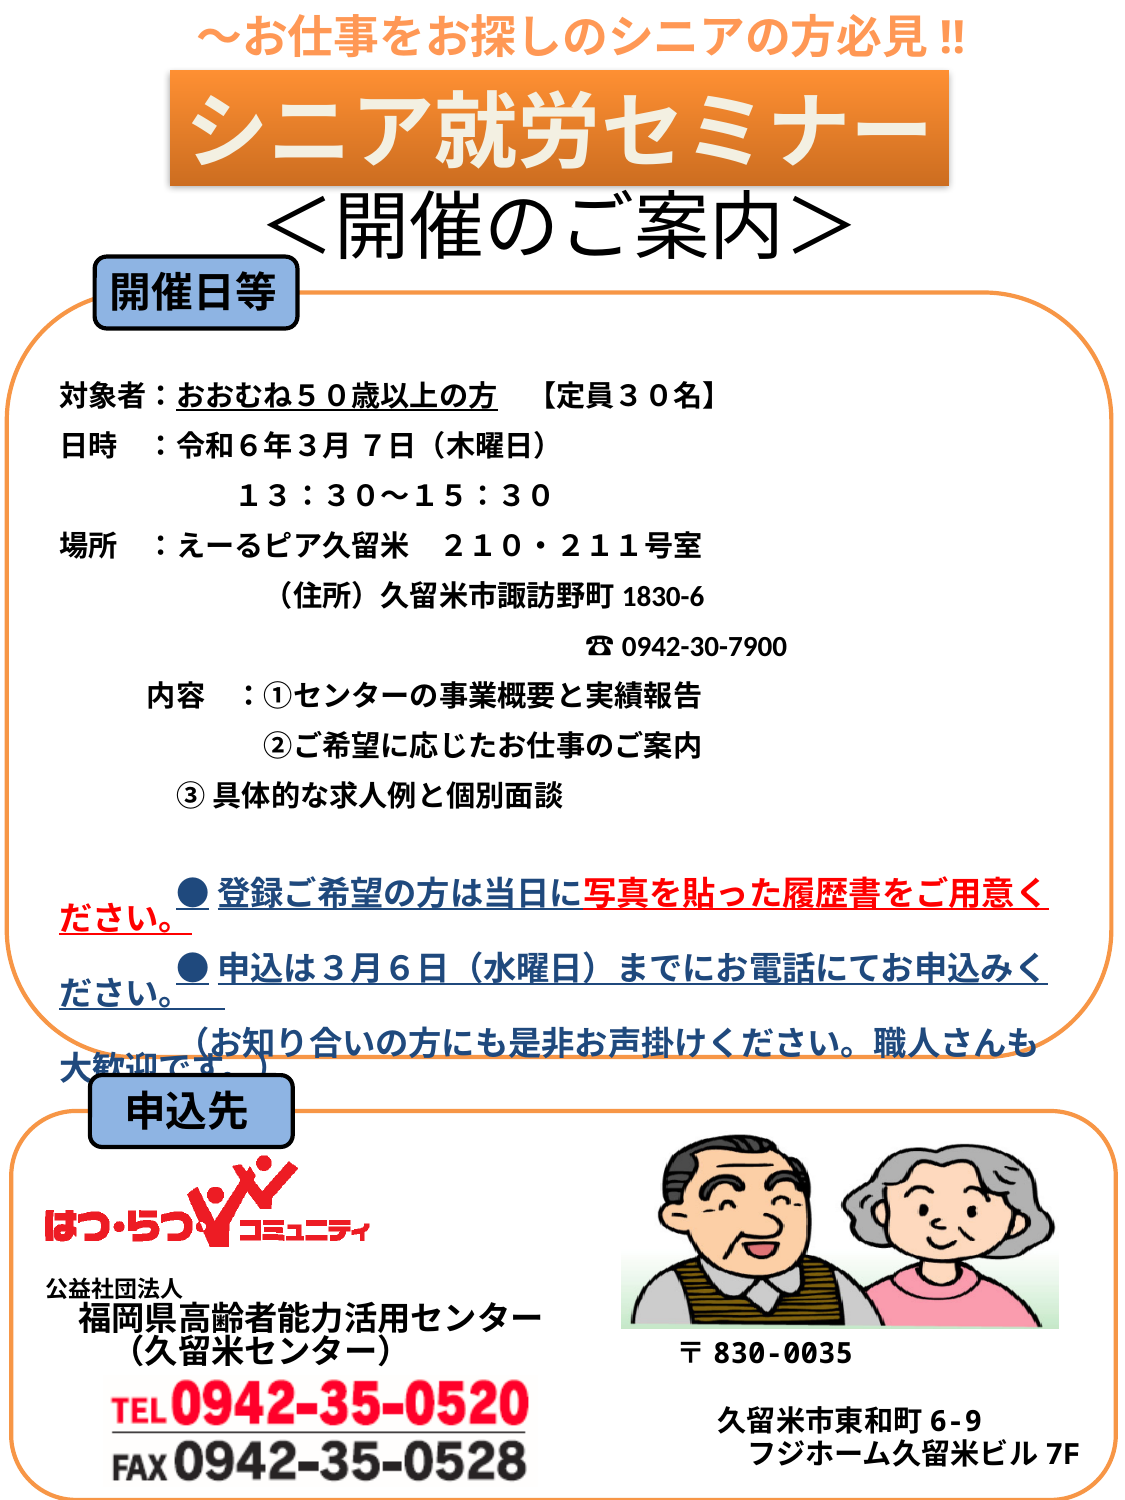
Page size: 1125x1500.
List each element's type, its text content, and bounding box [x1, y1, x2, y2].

text_box 申込先 [109, 1076, 331, 1151]
text_box 対象者：おおむね５０歳以上の方 【定員３０名】 日時 ：令和６年３月 ７日（木曜日） １３：３０～１５：３０ 場所 ：えーるピア久留米 ２１０・２１１号室 （住所）久留米市諏訪野町1830-6 ☎0942-30-7900 内容 ：①センターの事業概要と実績報告 ②ご希望に応じたお仕事のご案内 ③具体的な求人例と個別面談 ●登録ご希望の方は当日に写真を貼った履歴書をご用意ください。 ●申込は３月６日（水曜日）までにお電話にてお申込みください。 （お知り合いの方にも是非お声掛けください。職人さんも大歓迎です。） [4, 290, 1114, 1060]
picture [621, 1124, 1059, 1330]
text_box 公益社団法人 福岡県高齢者能力活用センター （久留米センター） 〒830-0035 久留米市東和町6-9 フジホーム久留米ビル7F [9, 1108, 1118, 1500]
text_box 開催日等 [94, 257, 317, 340]
picture [43, 1153, 372, 1250]
picture [102, 1375, 538, 1488]
text_box ～お仕事をお探しのシニアの方必見!!～ [120, 0, 1007, 125]
text_box [87, 1072, 290, 1150]
text_box シニア就労セミナー [170, 70, 949, 186]
text_box ＜開催のご案内＞ [244, 171, 874, 276]
